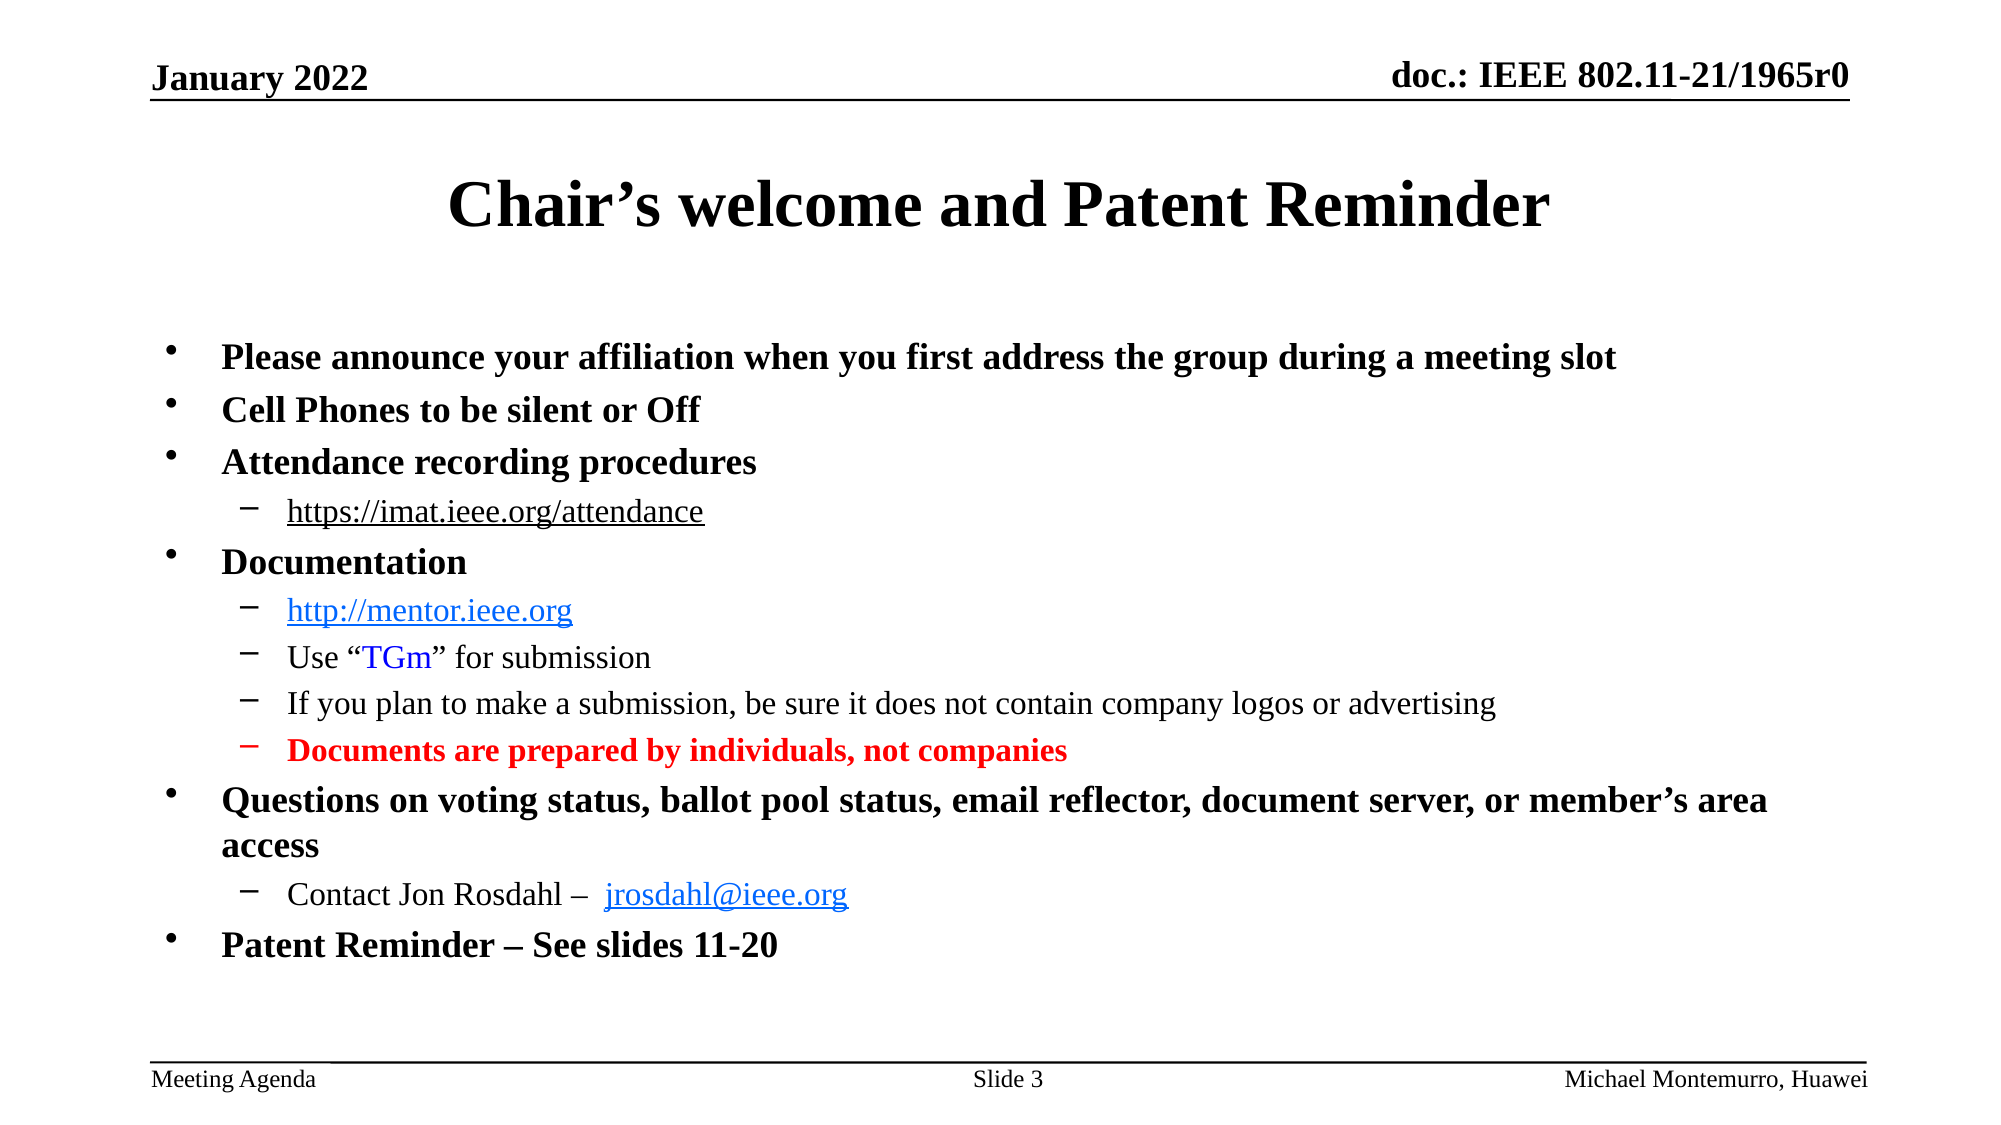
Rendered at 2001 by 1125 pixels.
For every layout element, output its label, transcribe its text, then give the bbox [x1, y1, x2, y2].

title Chair’s welcome and Patent Reminder [150, 112, 1850, 288]
list Please announce your affiliation when you first address the group during a meeting slot Cell Phones to be silent or Off Attendance recording procedures https://imat.ieee.org/attendance Documentation http://mentor.ieee.org Use “TGm” for submission If you plan to make a submission, be sure it does not contain company logos or advertising Documents are prepared by individuals, not companies Questions on voting status, ballot pool status, email reflector, document server, or member’s area access Contact Jon Rosdahl – jrosdahl@ieee.org Patent Reminder – See slides 11-20 [150, 324, 1850, 1000]
slide_number Slide 3 [964, 1061, 1053, 1093]
footer Michael Montemurro, Huawei [1266, 1061, 1869, 1093]
